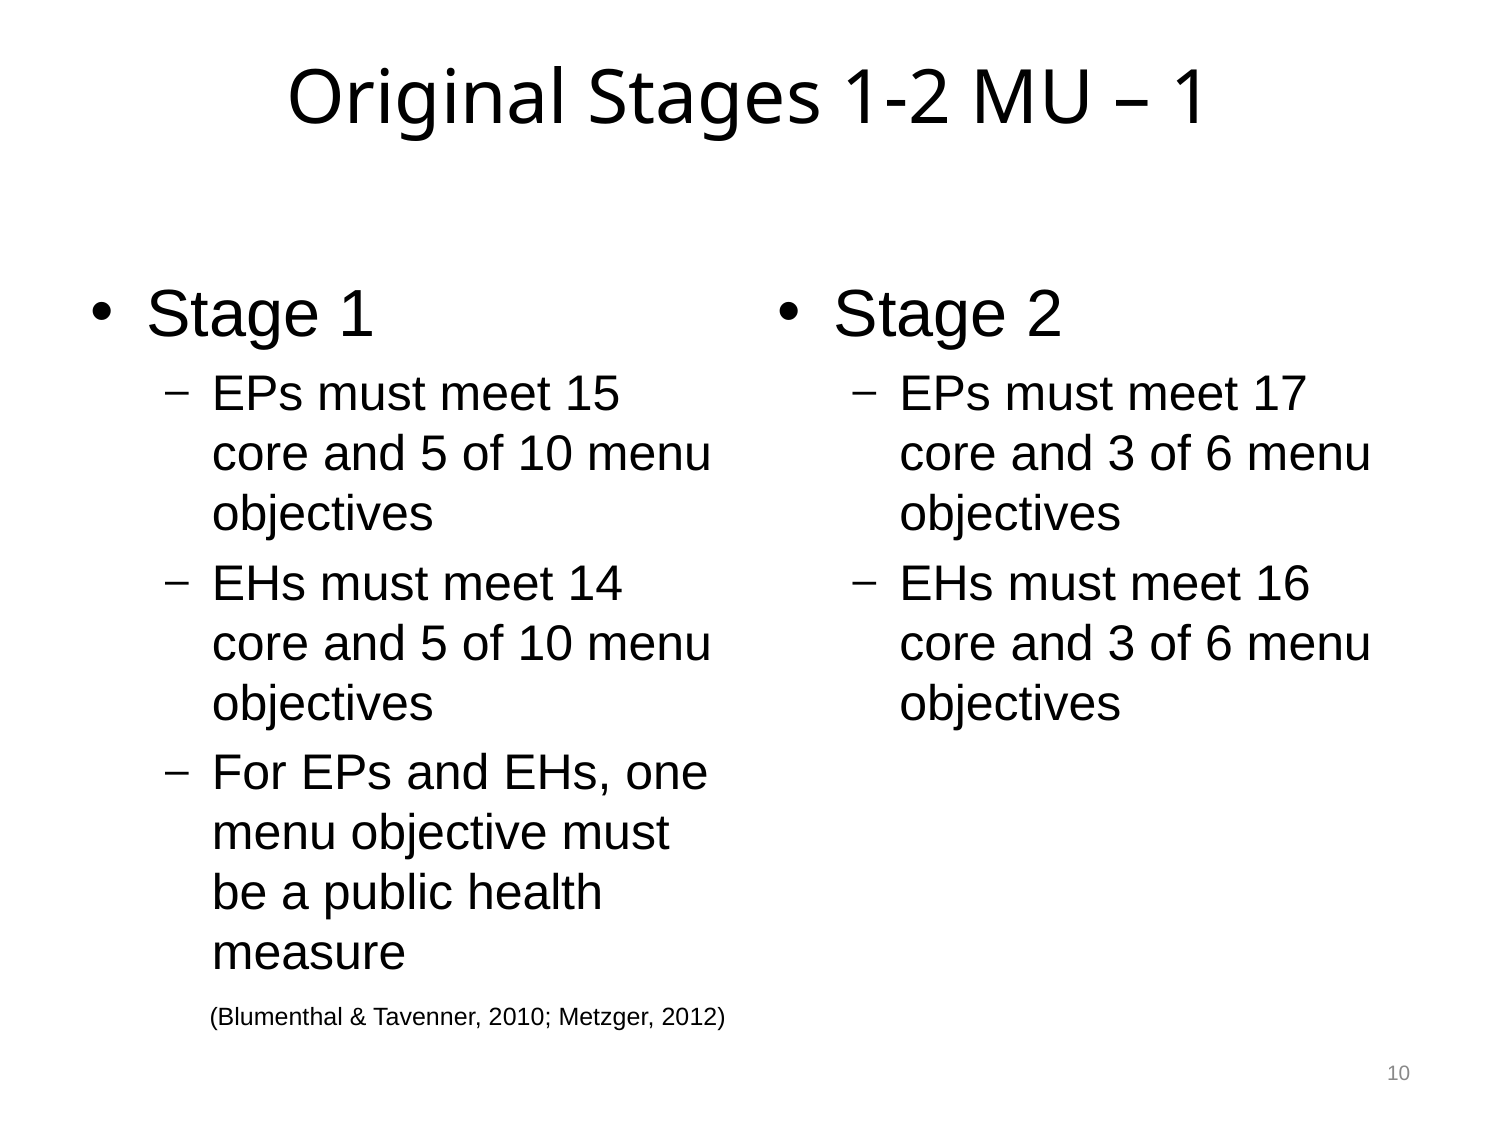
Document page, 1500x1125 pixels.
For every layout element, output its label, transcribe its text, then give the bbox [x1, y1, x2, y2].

list Stage 2 EPs must meet 17 core and 3 of 6 menu objectives EHs must meet 16 core and 3 of 6 menu objectives [762, 262, 1426, 774]
list Stage 1 EPs must meet 15 core and 5 of 10 menu objectives EHs must meet 14 core and 5 of 10 menu objectives For EPs and EHs, one menu objective must be a public health measure [75, 262, 738, 1013]
slide_number 10 [1341, 1027, 1425, 1118]
title Original Stages 1-2 MU – 1 [63, 45, 1437, 233]
list (Blumenthal & Tavenner, 2010; Metzger, 2012) [194, 992, 763, 1065]
